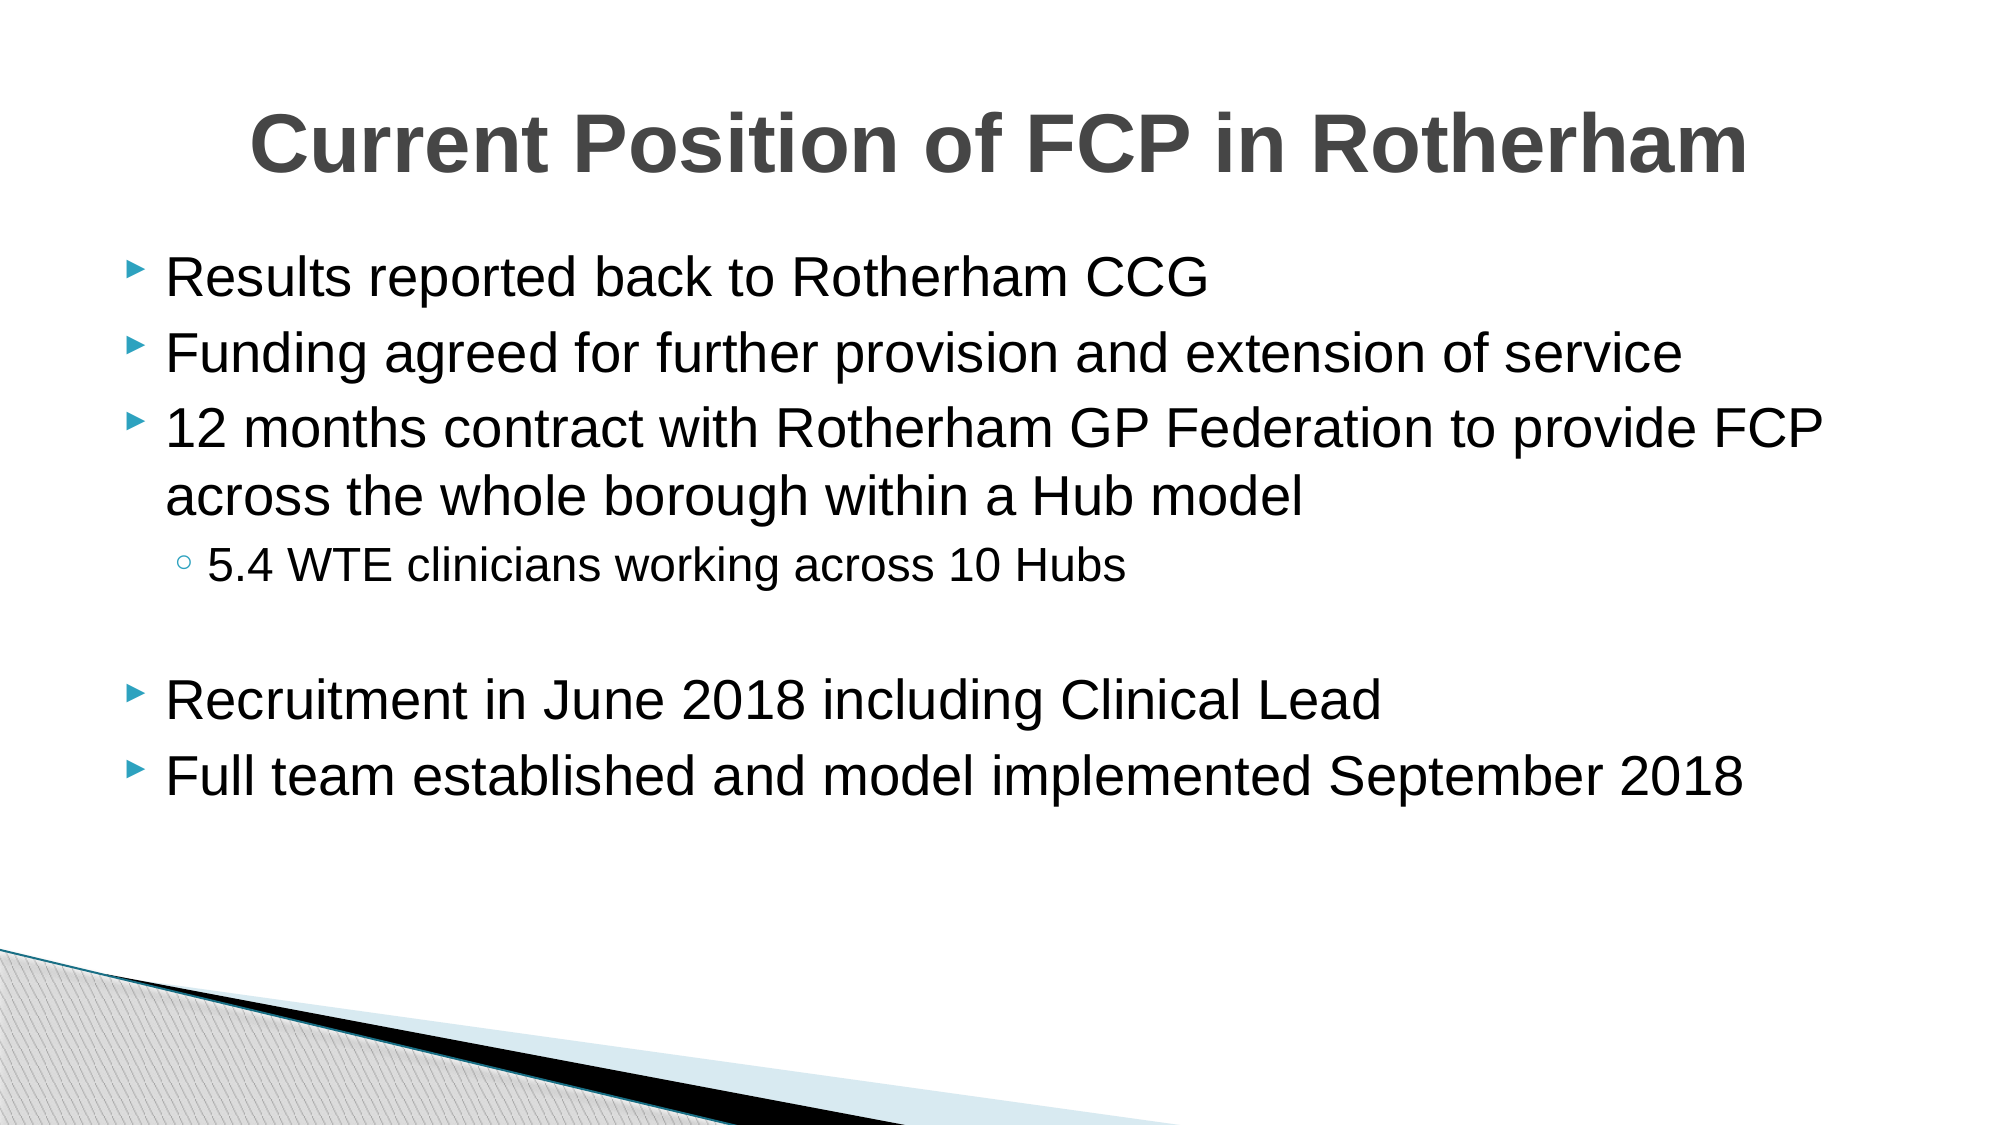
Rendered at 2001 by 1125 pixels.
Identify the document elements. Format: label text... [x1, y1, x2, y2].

title Current Position of FCP in Rotherham [99, 45, 1900, 233]
list Results reported back to Rotherham CCG Funding agreed for further provision and extension of service 12 months contract with Rotherham GP Federation to provide FCP across the whole borough within a Hub model 5.4 WTE clinicians working across 10 Hubs Recruitment in June 2018 including Clinical Lead Full team established and model implemented September 2018 [90, 232, 1898, 988]
